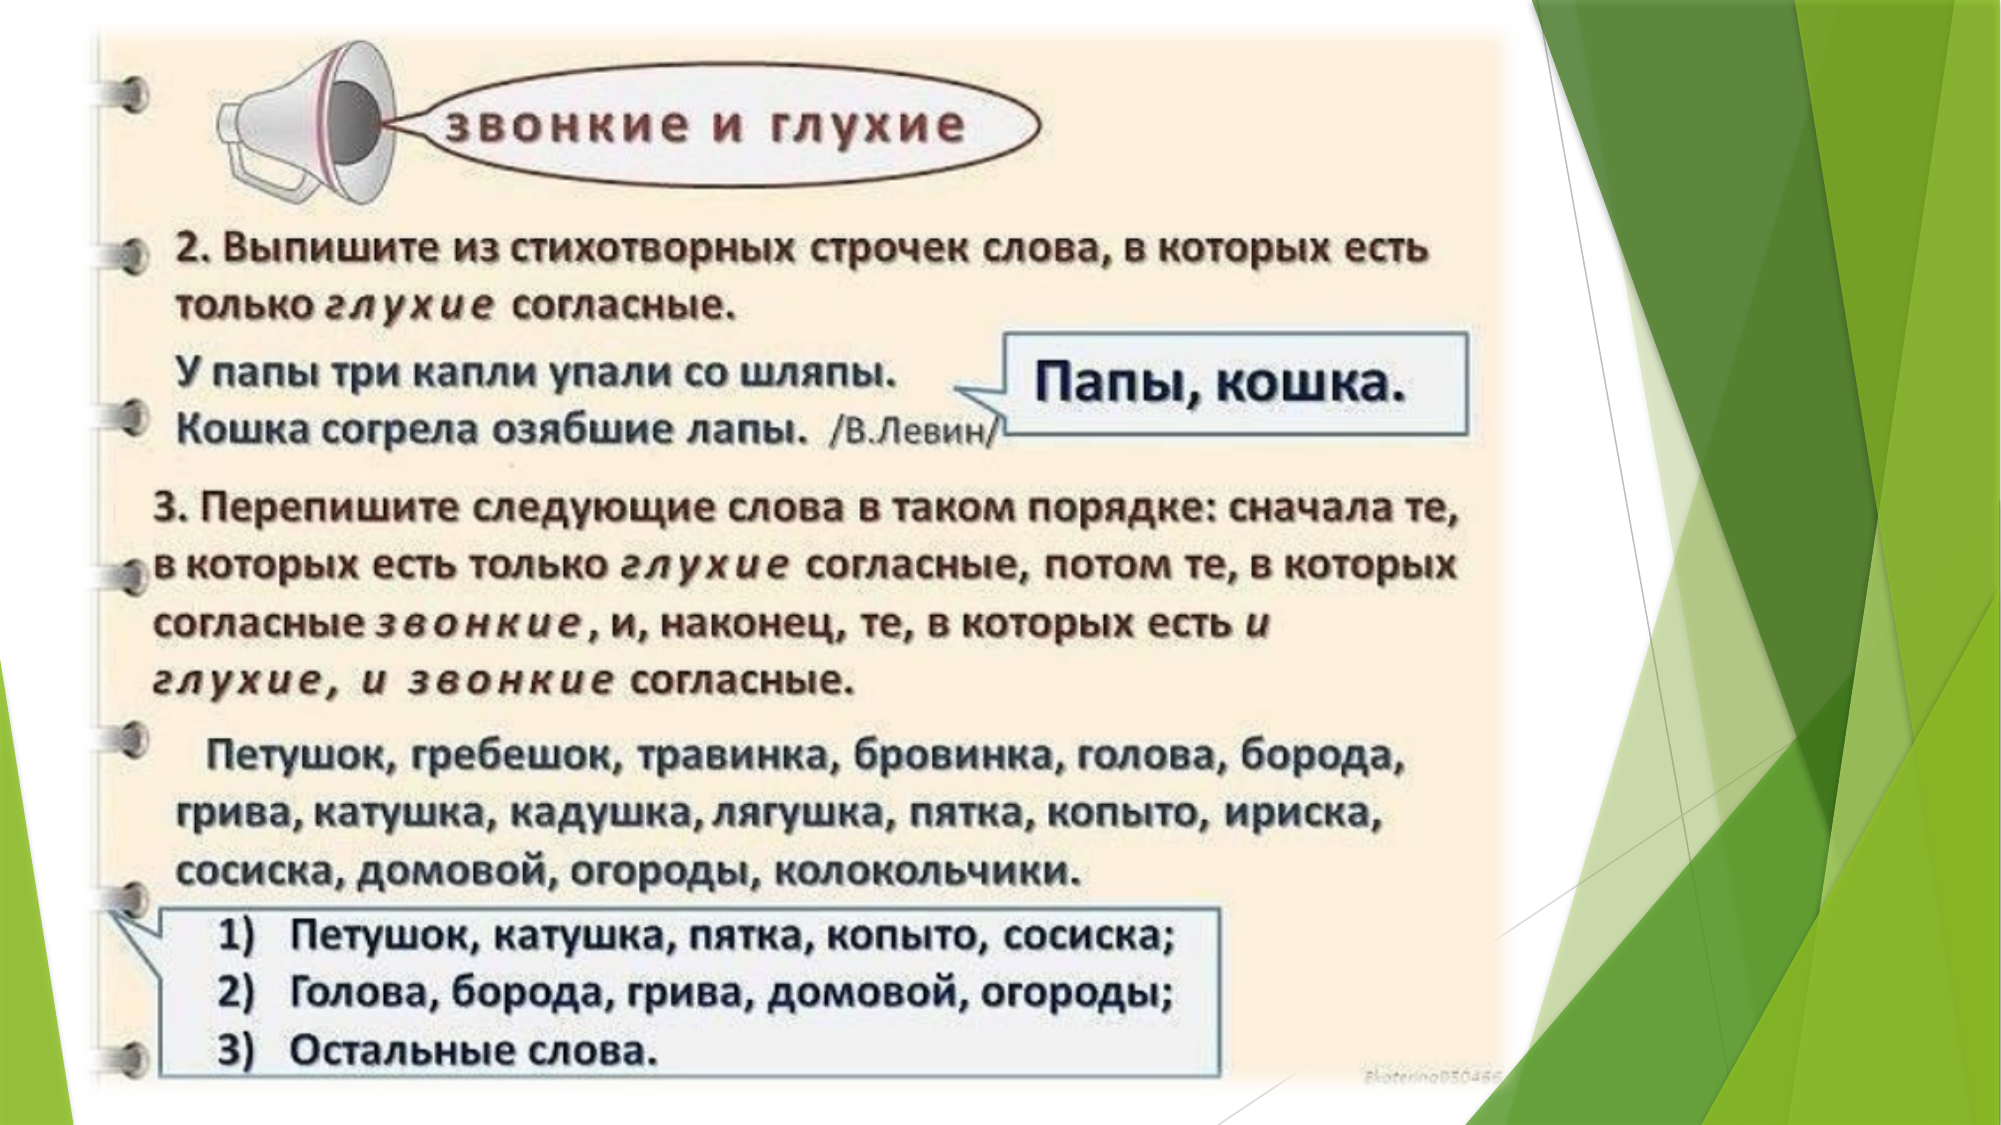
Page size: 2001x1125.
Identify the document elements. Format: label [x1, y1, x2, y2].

list [81, 18, 1522, 1099]
